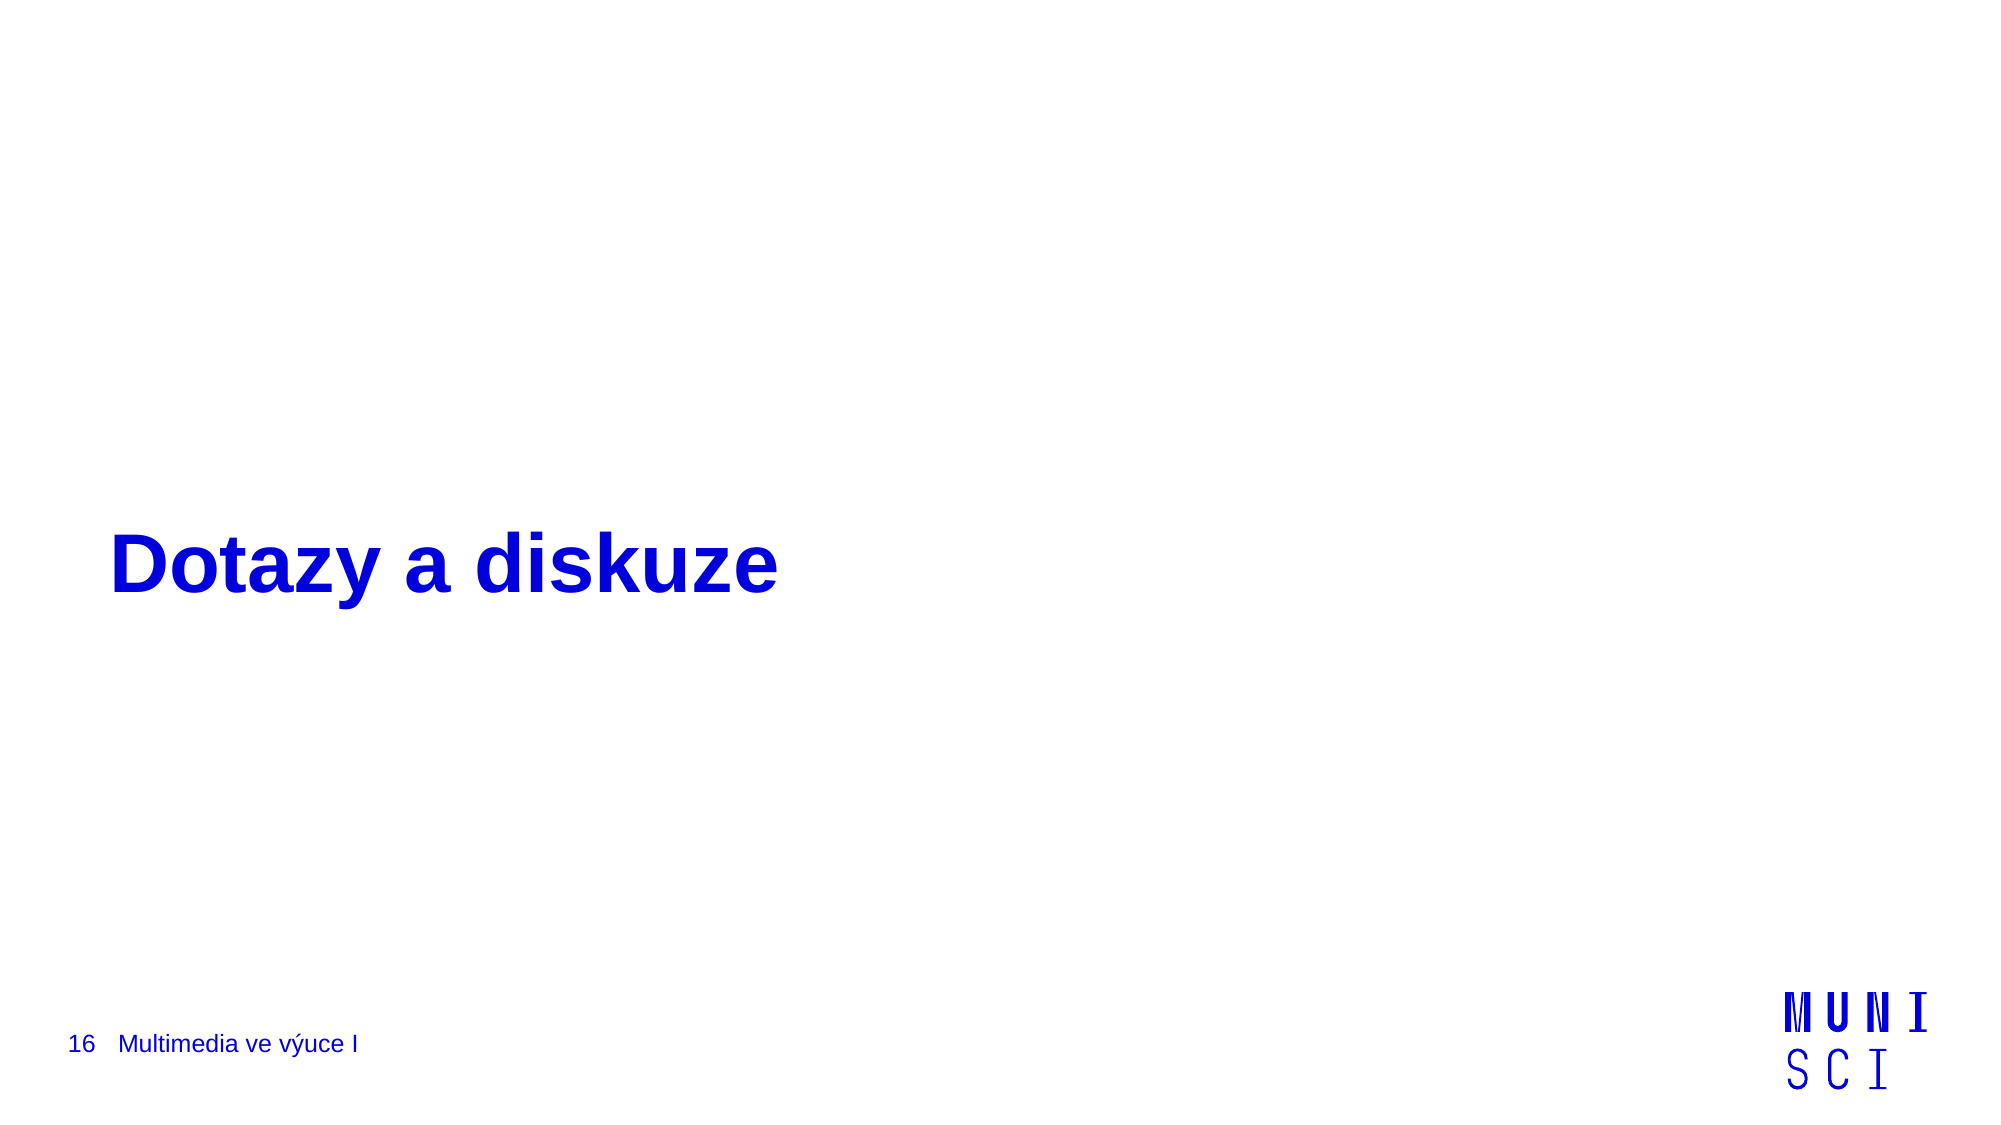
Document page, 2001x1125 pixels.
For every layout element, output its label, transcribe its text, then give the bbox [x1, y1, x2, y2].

footer Multimedia ve výuce I [118, 1021, 1418, 1063]
slide_number 16 [67, 1021, 110, 1063]
title Dotazy a diskuze [109, 525, 1874, 600]
